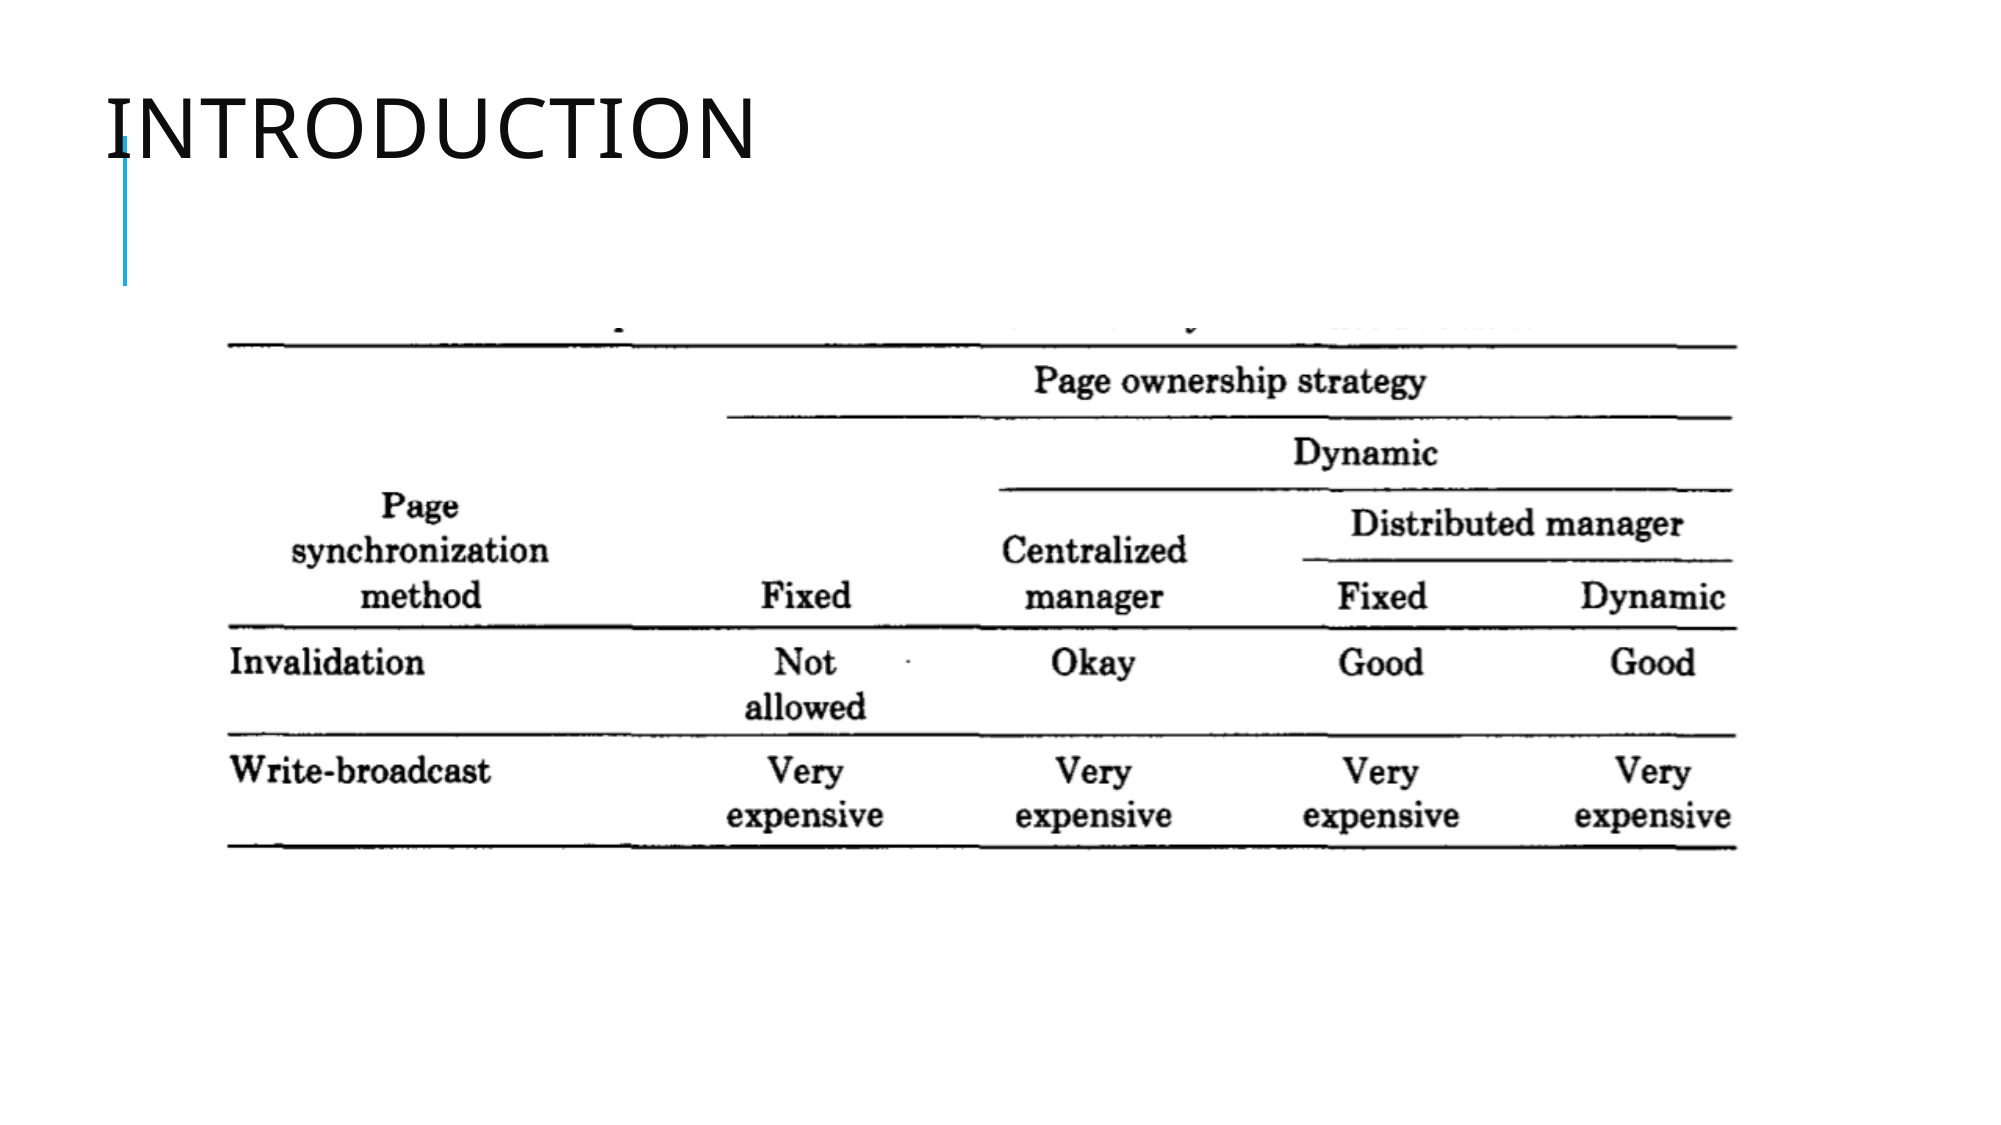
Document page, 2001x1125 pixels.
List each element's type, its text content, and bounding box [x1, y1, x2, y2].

title Introduction [90, 74, 1534, 194]
picture [206, 328, 1772, 895]
